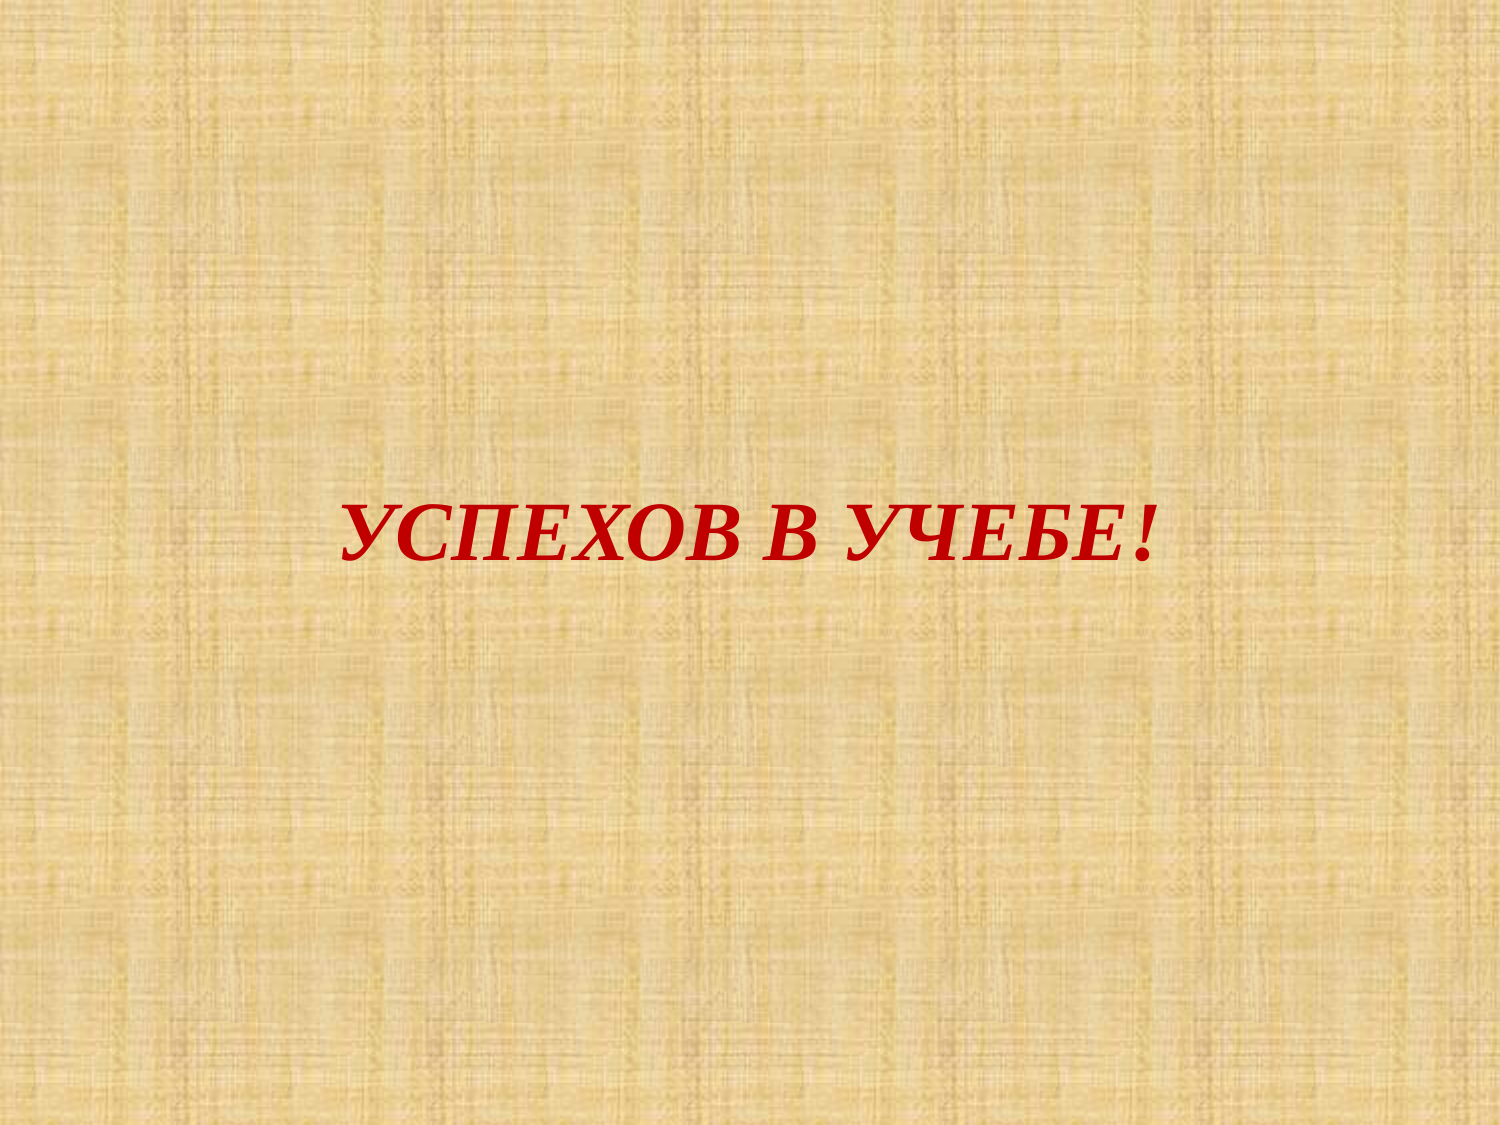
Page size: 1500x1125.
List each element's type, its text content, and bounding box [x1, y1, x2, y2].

picture [0, 0, 1500, 1125]
list УСПЕХОВ В УЧЕБЕ! [75, 468, 1425, 586]
